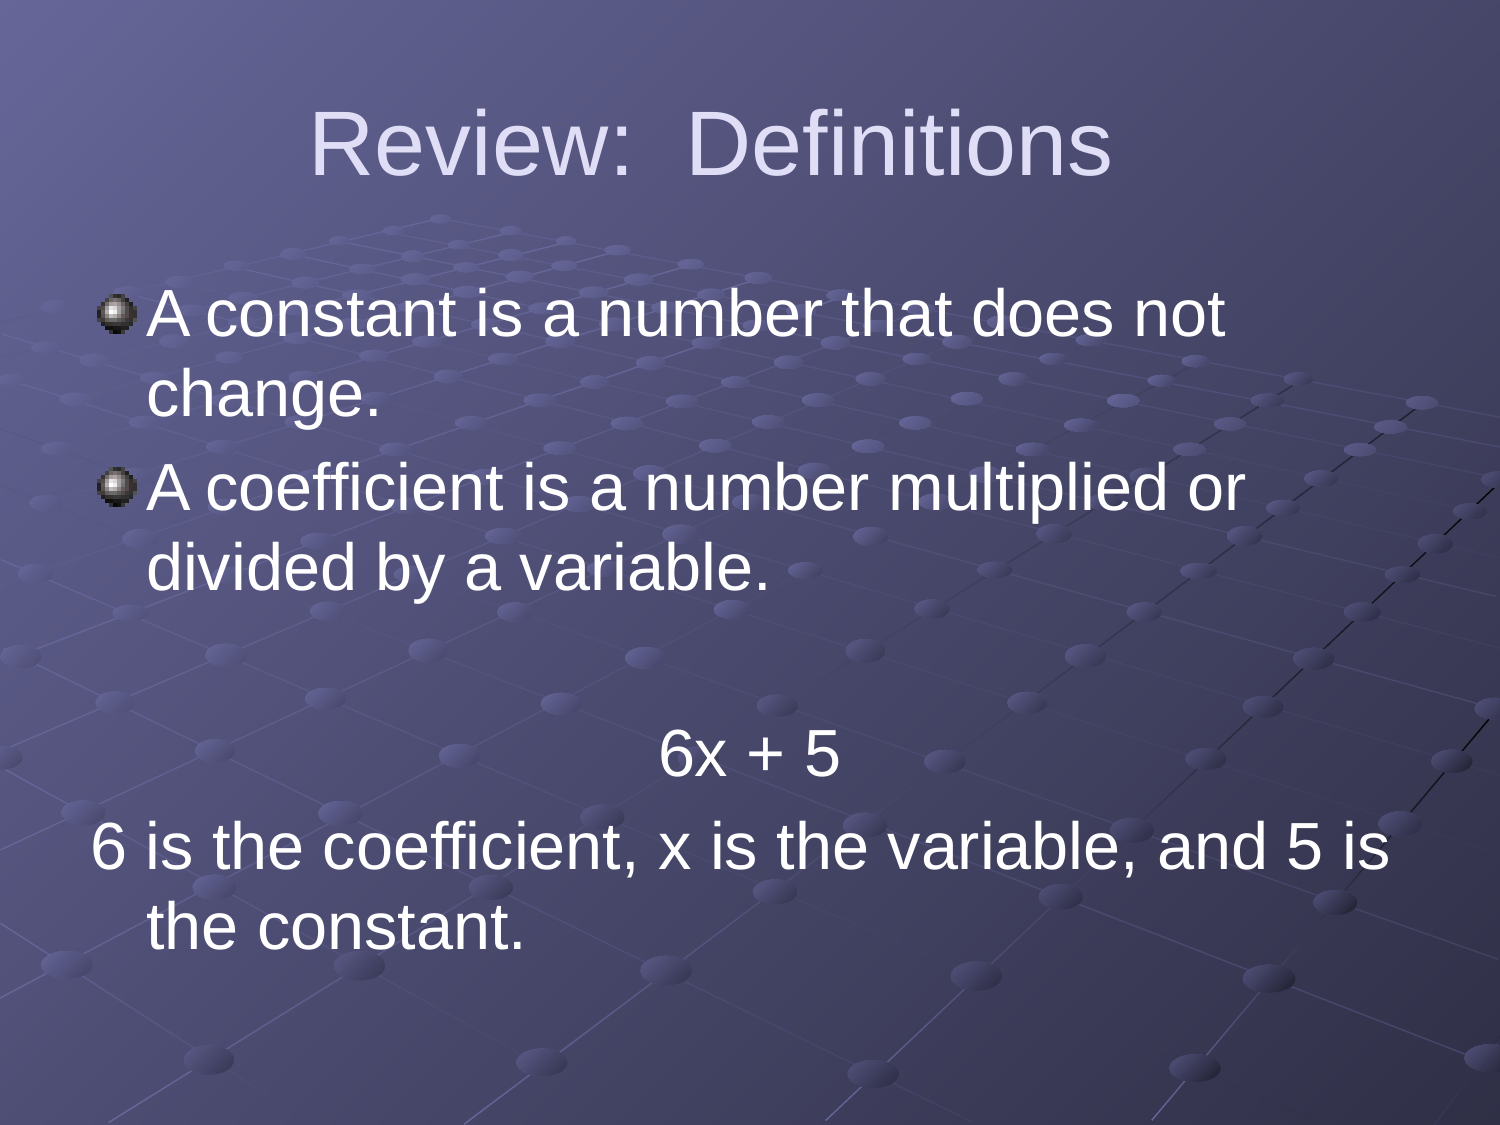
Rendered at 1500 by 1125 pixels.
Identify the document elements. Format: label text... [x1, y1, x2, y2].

list A constant is a number that does not change. A coefficient is a number multiplied or divided by a variable. 6x + 5 6 is the coefficient, x is the variable, and 5 is the constant. [75, 262, 1425, 1007]
picture [90, 286, 137, 334]
picture [90, 459, 137, 507]
title Review: Definitions [75, 45, 1425, 233]
